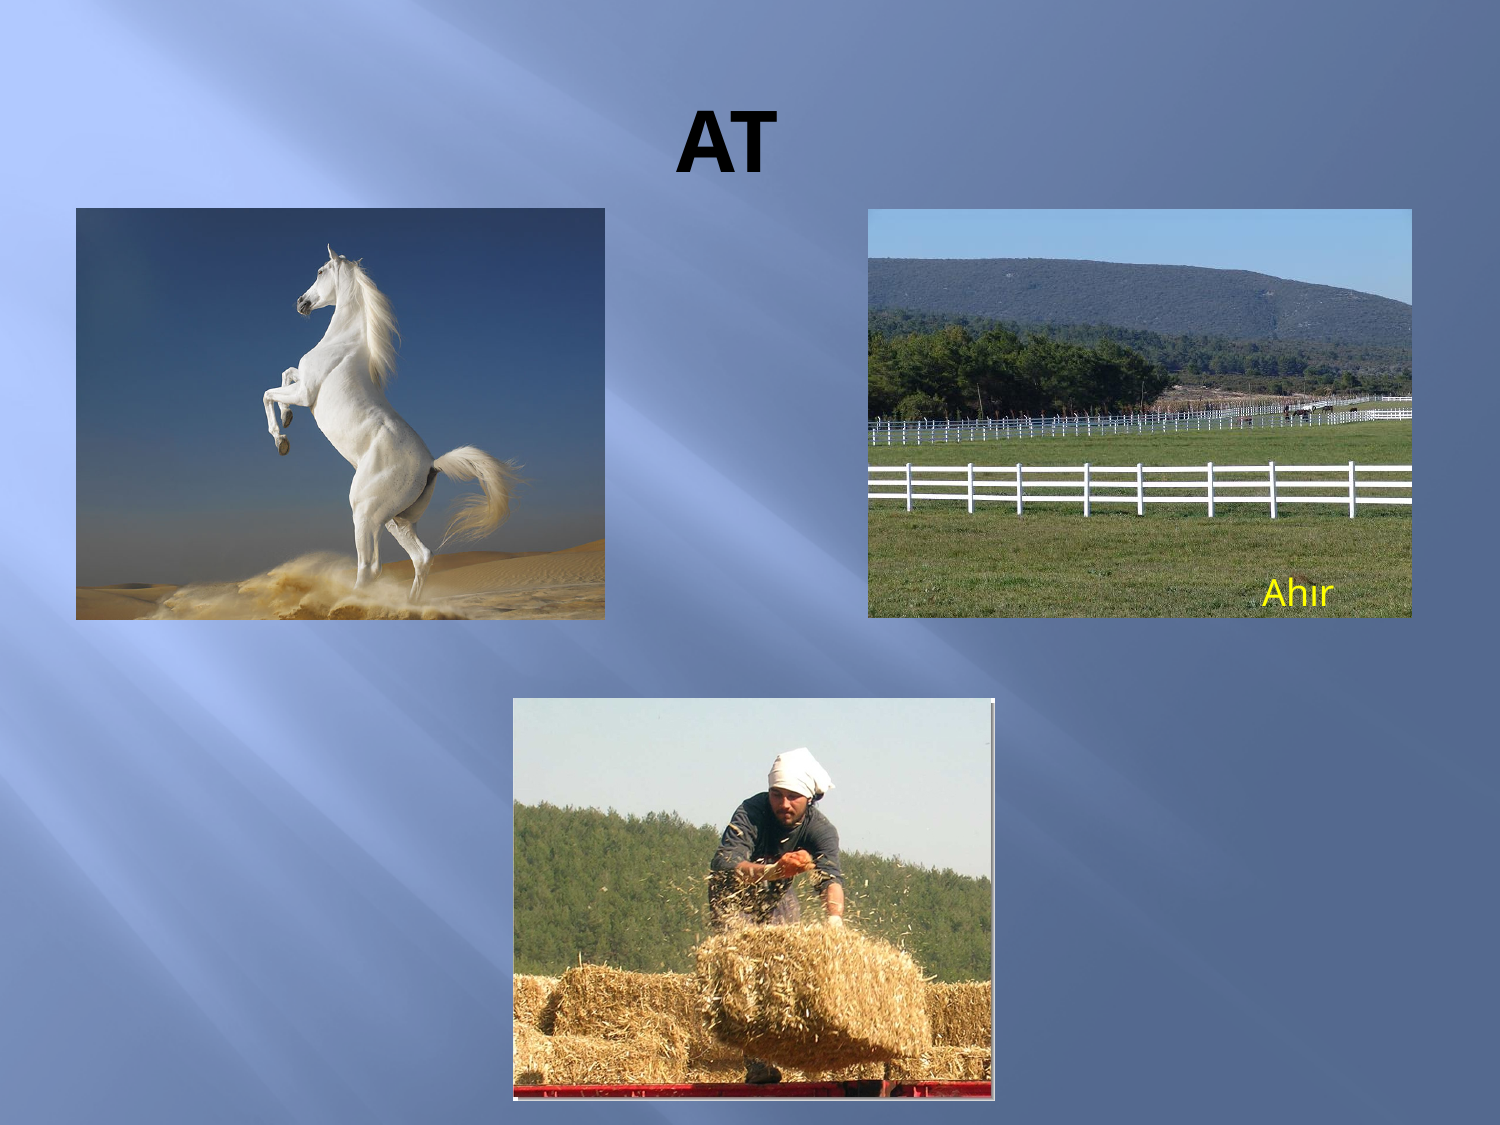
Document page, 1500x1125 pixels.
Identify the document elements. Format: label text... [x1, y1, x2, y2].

picture [513, 698, 995, 1101]
picture [867, 209, 1412, 618]
picture [76, 208, 605, 620]
title AT [75, 45, 1425, 233]
